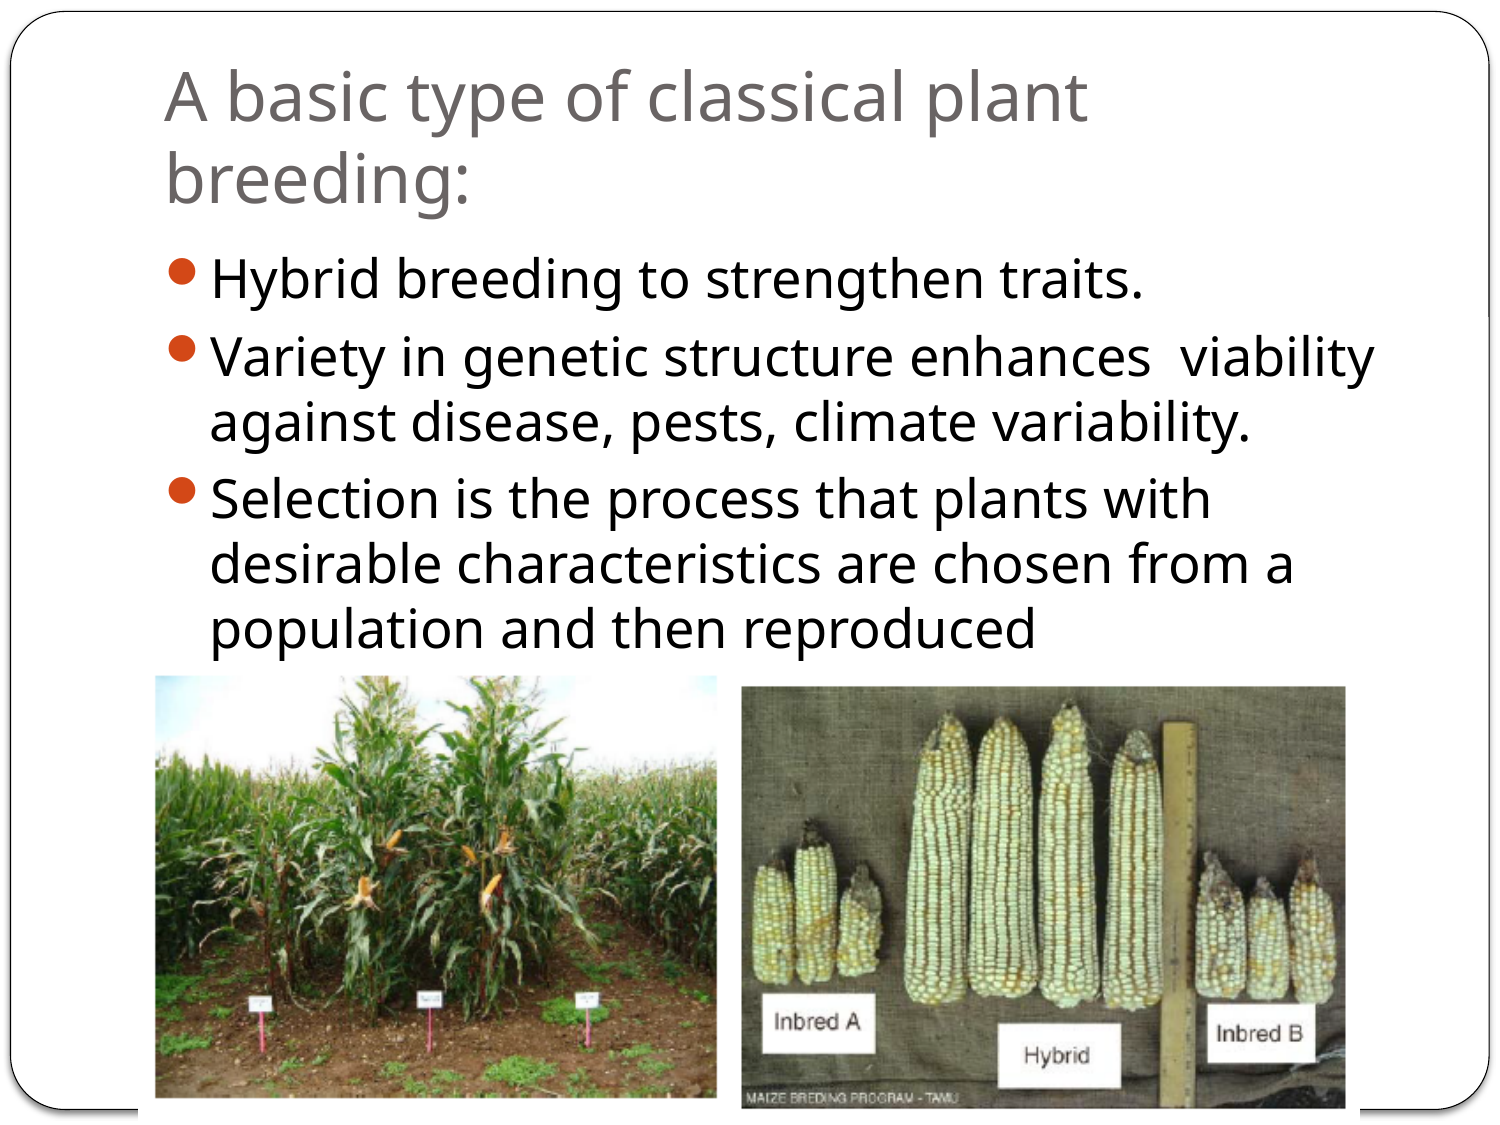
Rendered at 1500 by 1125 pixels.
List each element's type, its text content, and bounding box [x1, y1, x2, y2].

title A basic type of classical plant breeding: [150, 45, 1425, 233]
picture [137, 662, 1360, 1125]
list Hybrid breeding to strengthen traits. Variety in genetic structure enhances viability against disease, pests, climate variability. Selection is the process that plants with desirable characteristics are chosen from a population and then reproduced [150, 237, 1425, 988]
